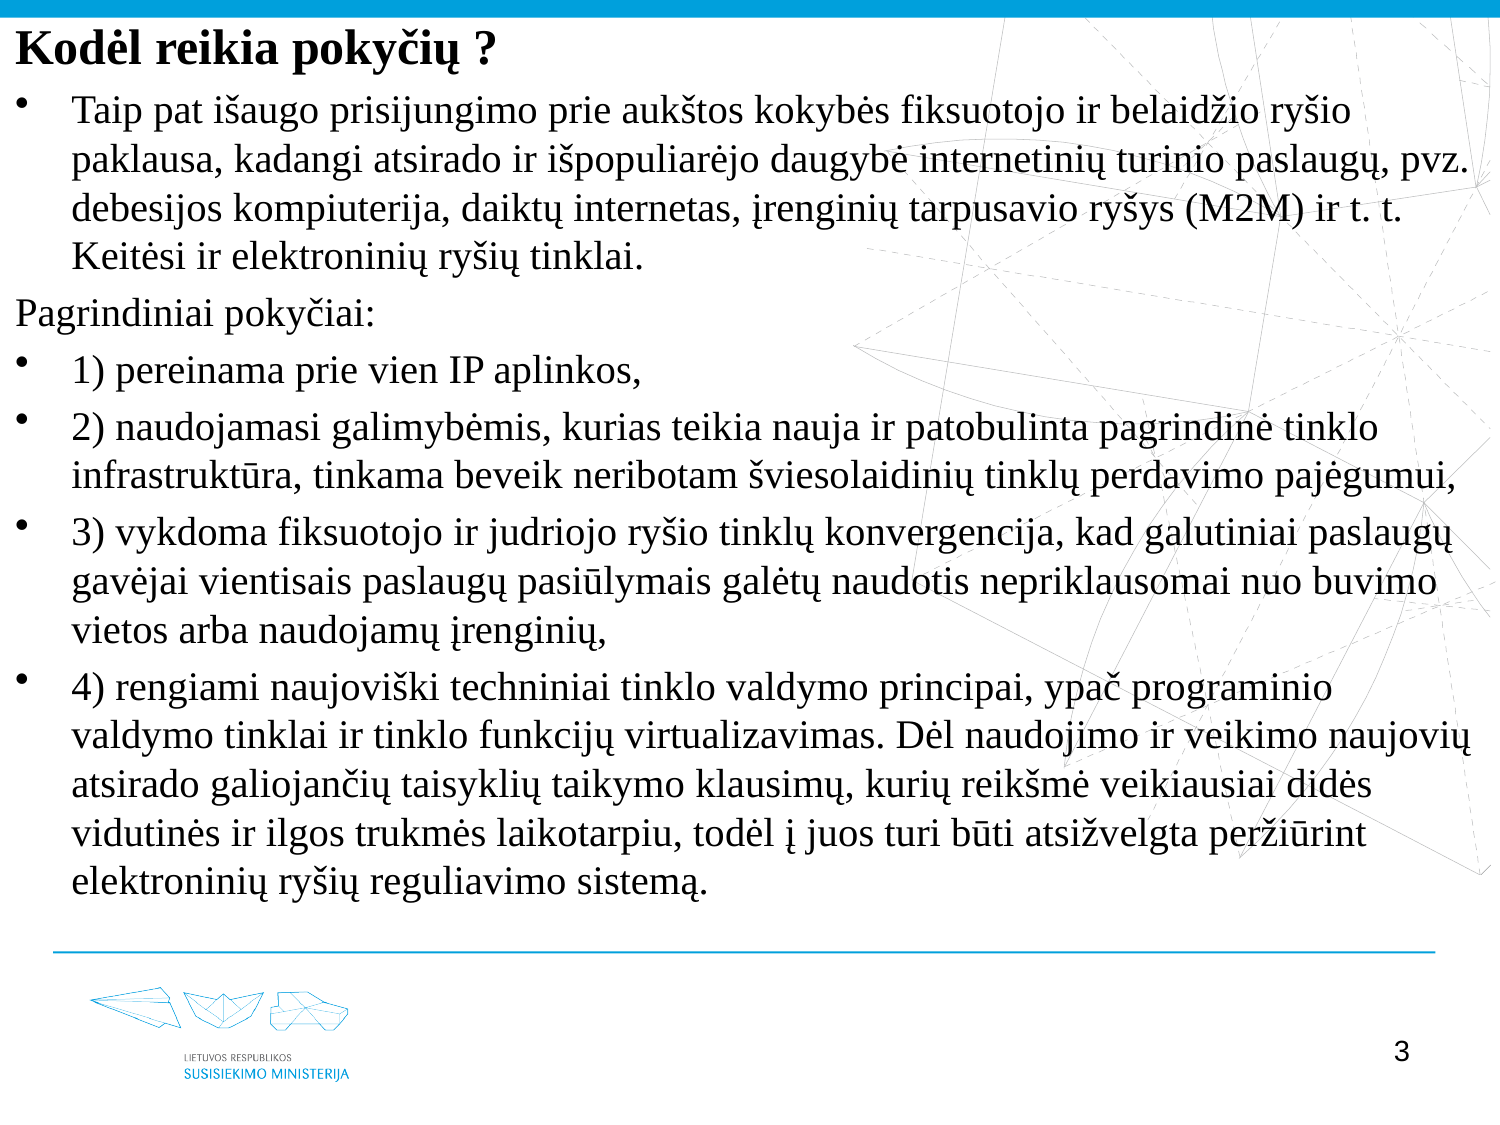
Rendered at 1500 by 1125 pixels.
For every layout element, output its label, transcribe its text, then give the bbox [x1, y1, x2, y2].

list Kodėl reikia pokyčių ? Taip pat išaugo prisijungimo prie aukštos kokybės fiksuotojo ir belaidžio ryšio paklausa, kadangi atsirado ir išpopuliarėjo daugybė internetinių turinio paslaugų, pvz. debesijos kompiuterija, daiktų internetas, įrenginių tarpusavio ryšys (M2M) ir t. t. Keitėsi ir elektroninių ryšių tinklai. Pagrindiniai pokyčiai: 1) pereinama prie vien IP aplinkos, 2) naudojamasi galimybėmis, kurias teikia nauja ir patobulinta pagrindinė tinklo infrastruktūra, tinkama beveik neribotam šviesolaidinių tinklų perdavimo pajėgumui, 3) vykdoma fiksuotojo ir judriojo ryšio tinklų konvergencija, kad galutiniai paslaugų gavėjai vientisais paslaugų pasiūlymais galėtų naudotis nepriklausomai nuo buvimo vietos arba naudojamų įrenginių, 4) rengiami naujoviški techniniai tinklo valdymo principai, ypač programinio valdymo tinklai ir tinklo funkcijų virtualizavimas. Dėl naudojimo ir veikimo naujovių atsirado galiojančių taisyklių taikymo klausimų, kurių reikšmė veikiausiai didės vidutinės ir ilgos trukmės laikotarpiu, todėl į juos turi būti atsižvelgta peržiūrint elektroninių ryšių reguliavimo sistemą. [0, 8, 1500, 953]
picture [852, 18, 1500, 876]
slide_number 3 [1074, 1024, 1426, 1103]
picture [88, 987, 349, 1082]
